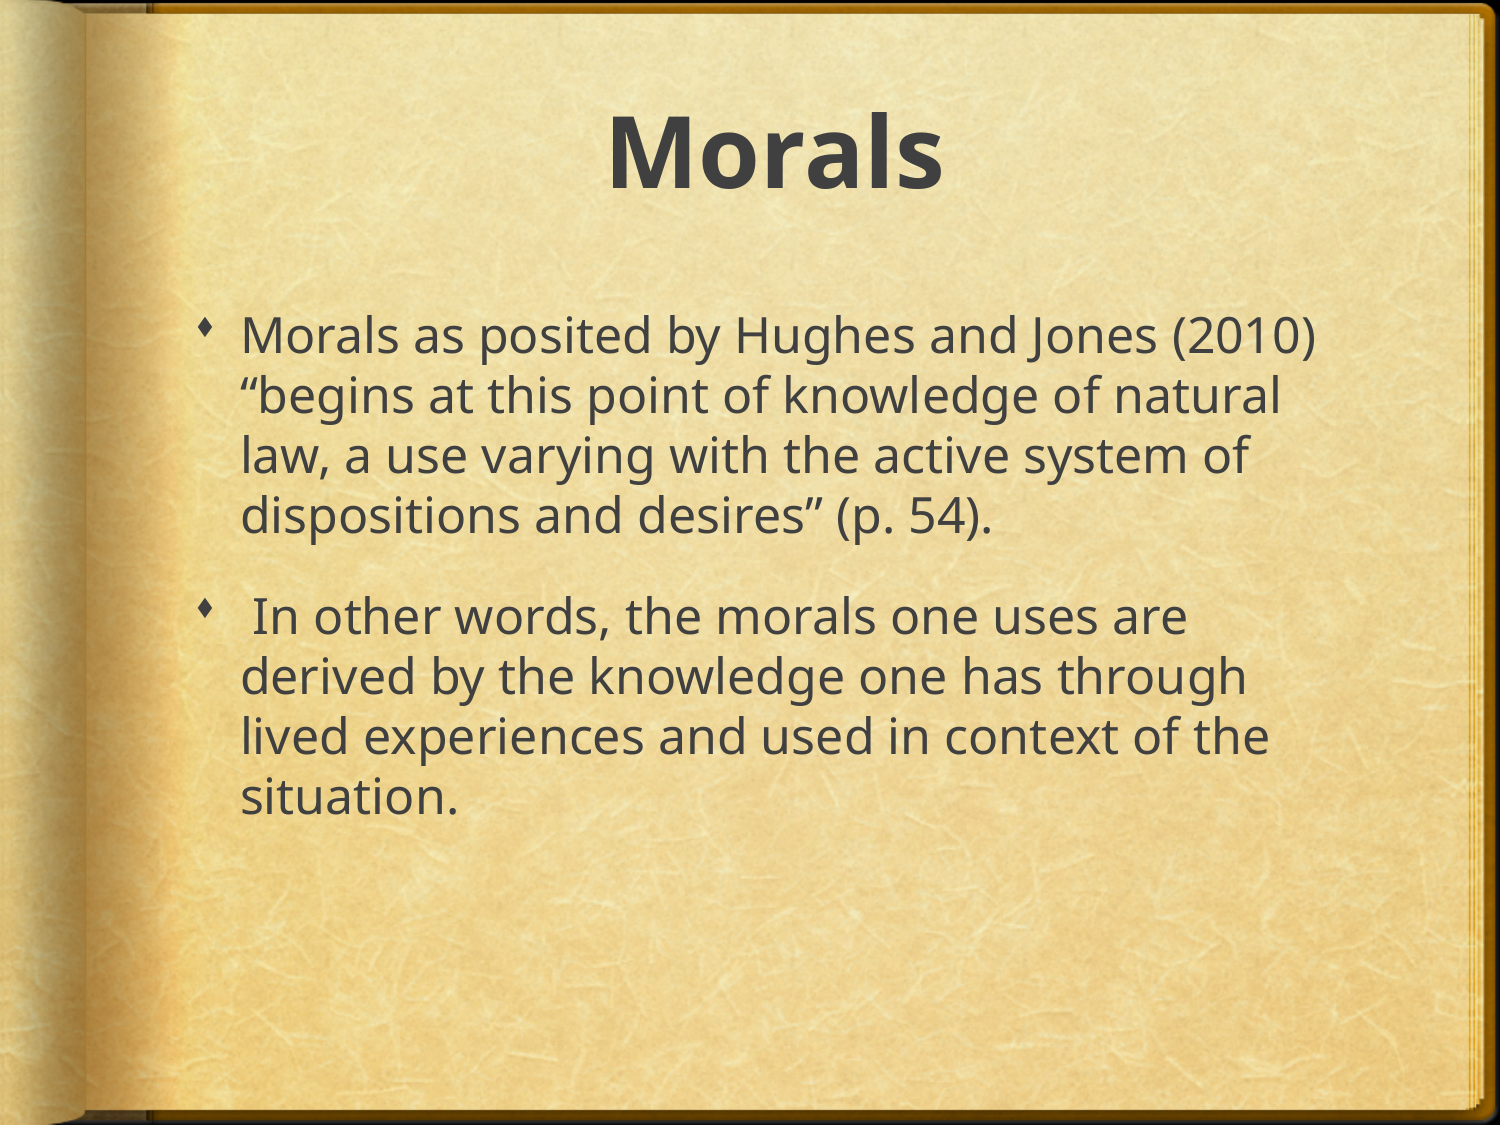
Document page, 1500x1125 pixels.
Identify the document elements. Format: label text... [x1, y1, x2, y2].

picture [0, 0, 1500, 1125]
title Morals [178, 45, 1372, 265]
list Morals as posited by Hughes and Jones (2010) “begins at this point of knowledge of natural law, a use varying with the active system of dispositions and desires” (p. 54). In other words, the morals one uses are derived by the knowledge one has through lived experiences and used in context of the situation. [178, 295, 1372, 1005]
